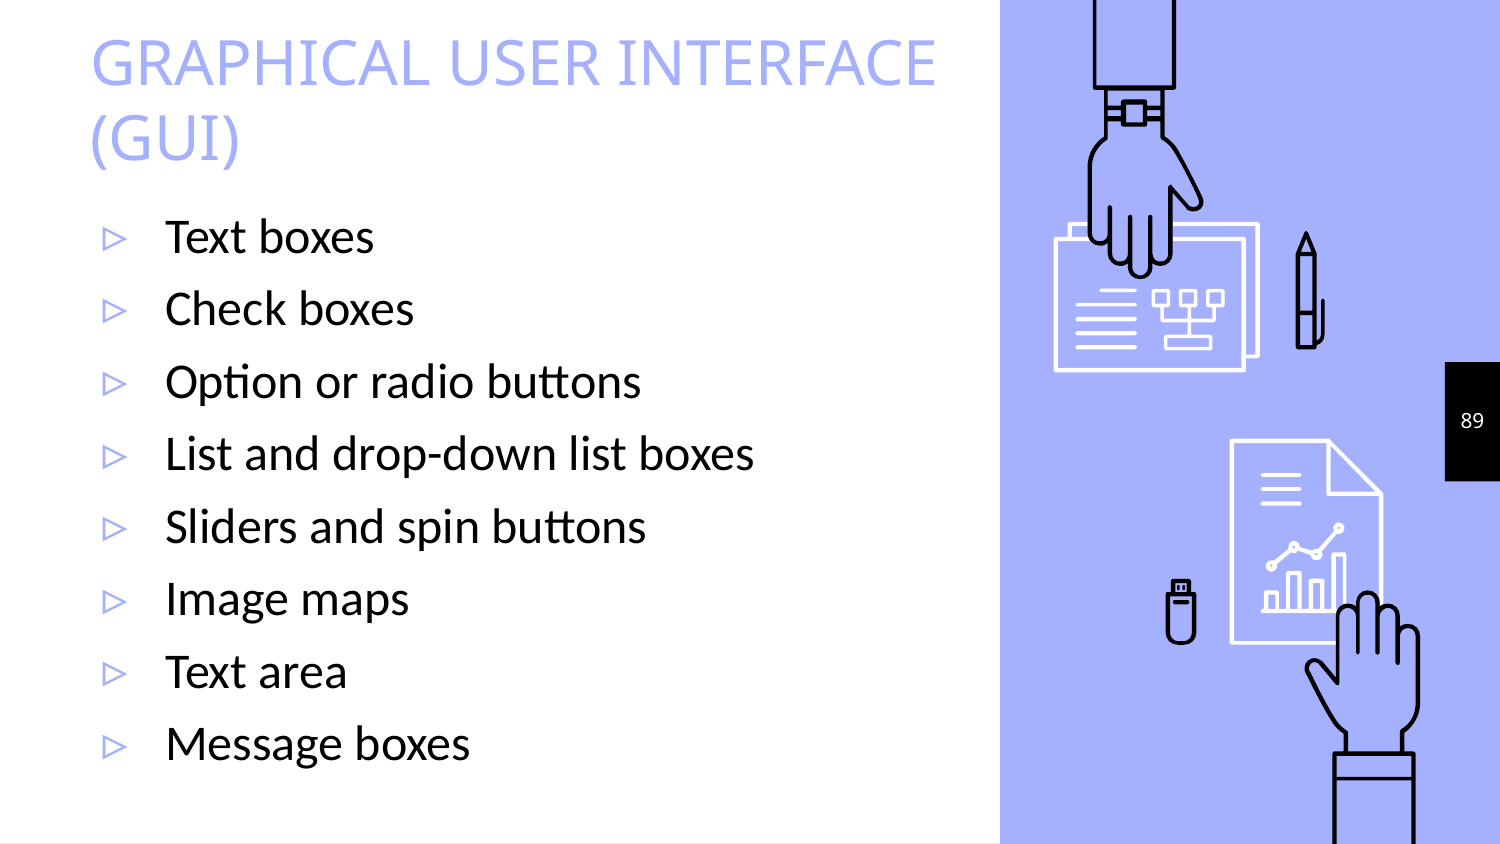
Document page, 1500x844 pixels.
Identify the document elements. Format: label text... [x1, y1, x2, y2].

list Text boxes Check boxes Option or radio buttons List and drop-down list boxes Sliders and spin buttons Image maps Text area Message boxes [75, 188, 967, 794]
title GRAPHICAL USER INTERFACE (GUI) [75, 30, 967, 188]
slide_number 89 [1444, 362, 1500, 482]
